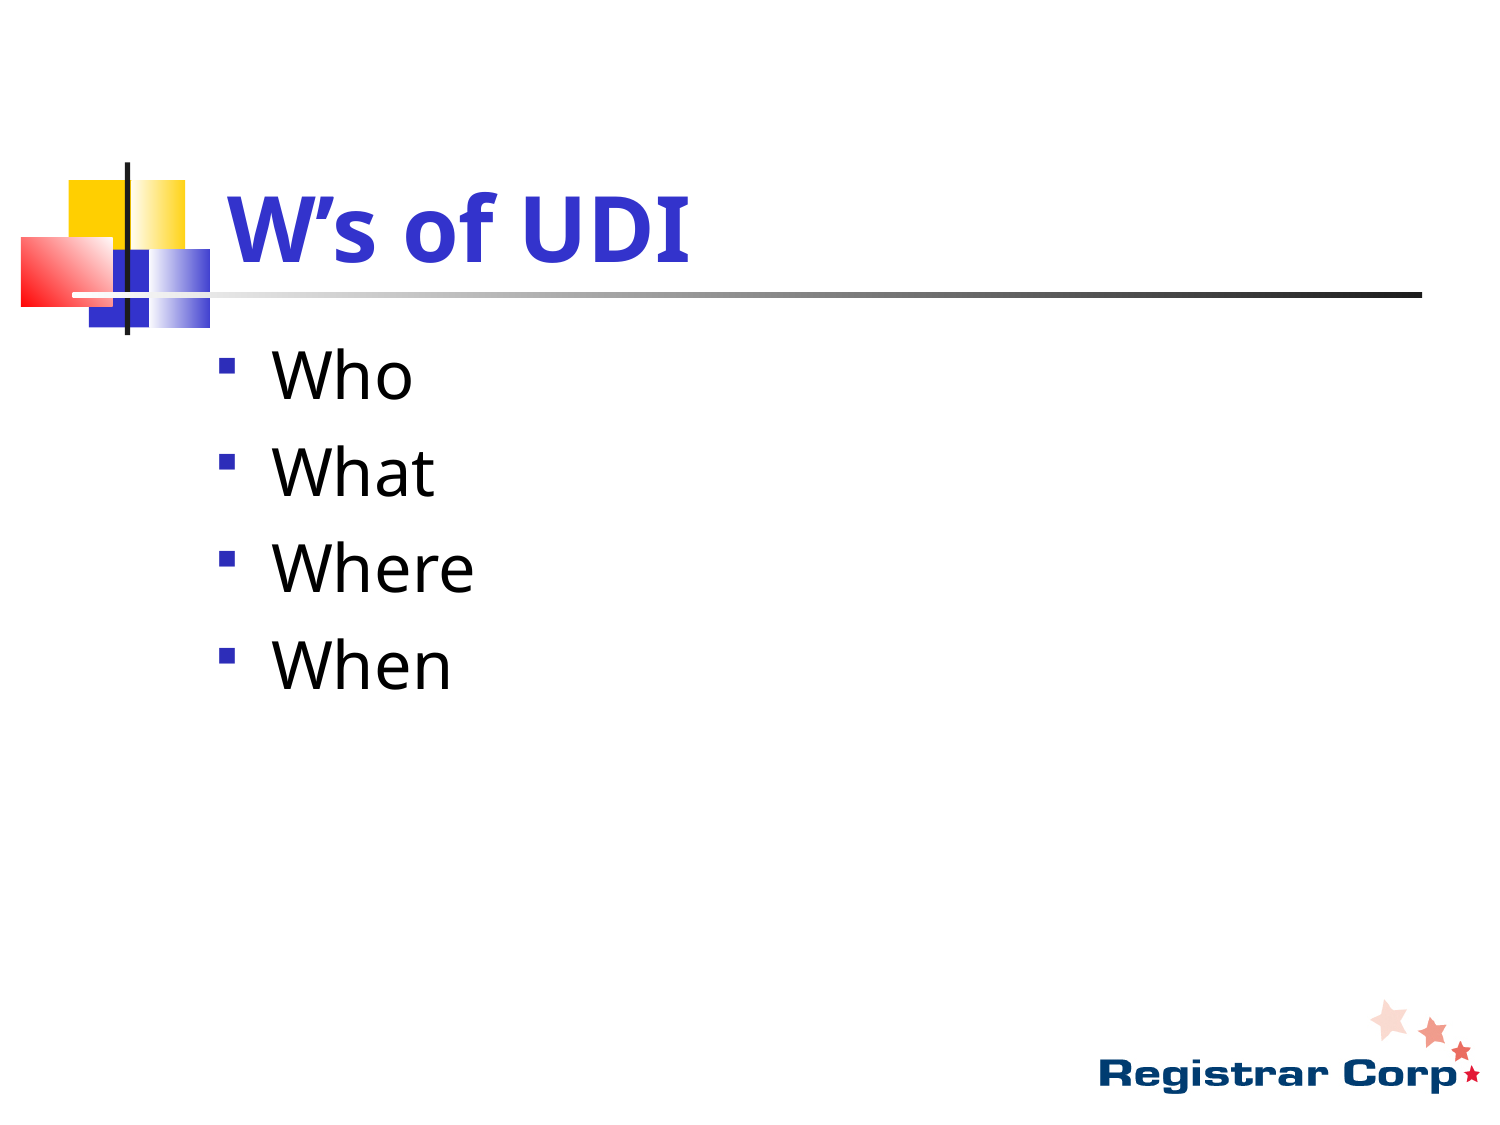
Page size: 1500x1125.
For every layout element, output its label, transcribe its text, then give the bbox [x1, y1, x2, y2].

picture [1100, 999, 1480, 1094]
list Who What Where When [199, 324, 1475, 1000]
title W’s of UDI [212, 53, 1500, 289]
